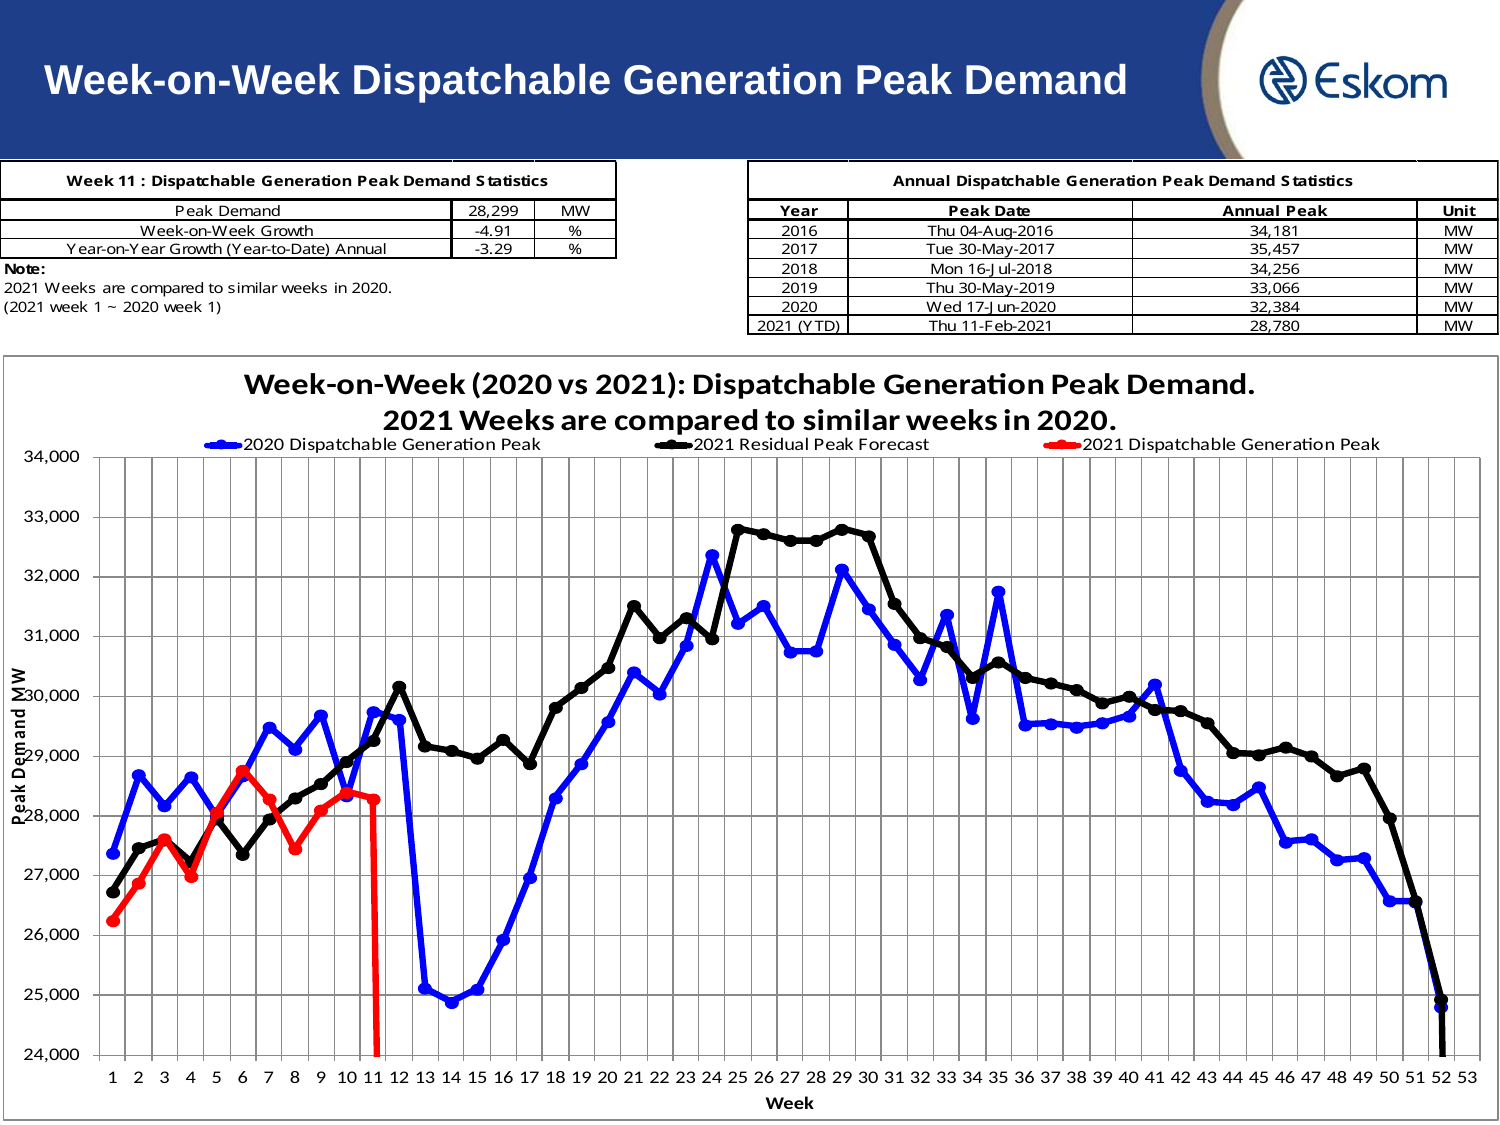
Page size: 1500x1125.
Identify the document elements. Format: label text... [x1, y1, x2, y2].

picture [1257, 55, 1450, 105]
picture [0, 0, 1246, 159]
text_box Week-on-Week Dispatchable Generation Peak Demand [29, 27, 1176, 137]
picture [0, 160, 1500, 1125]
